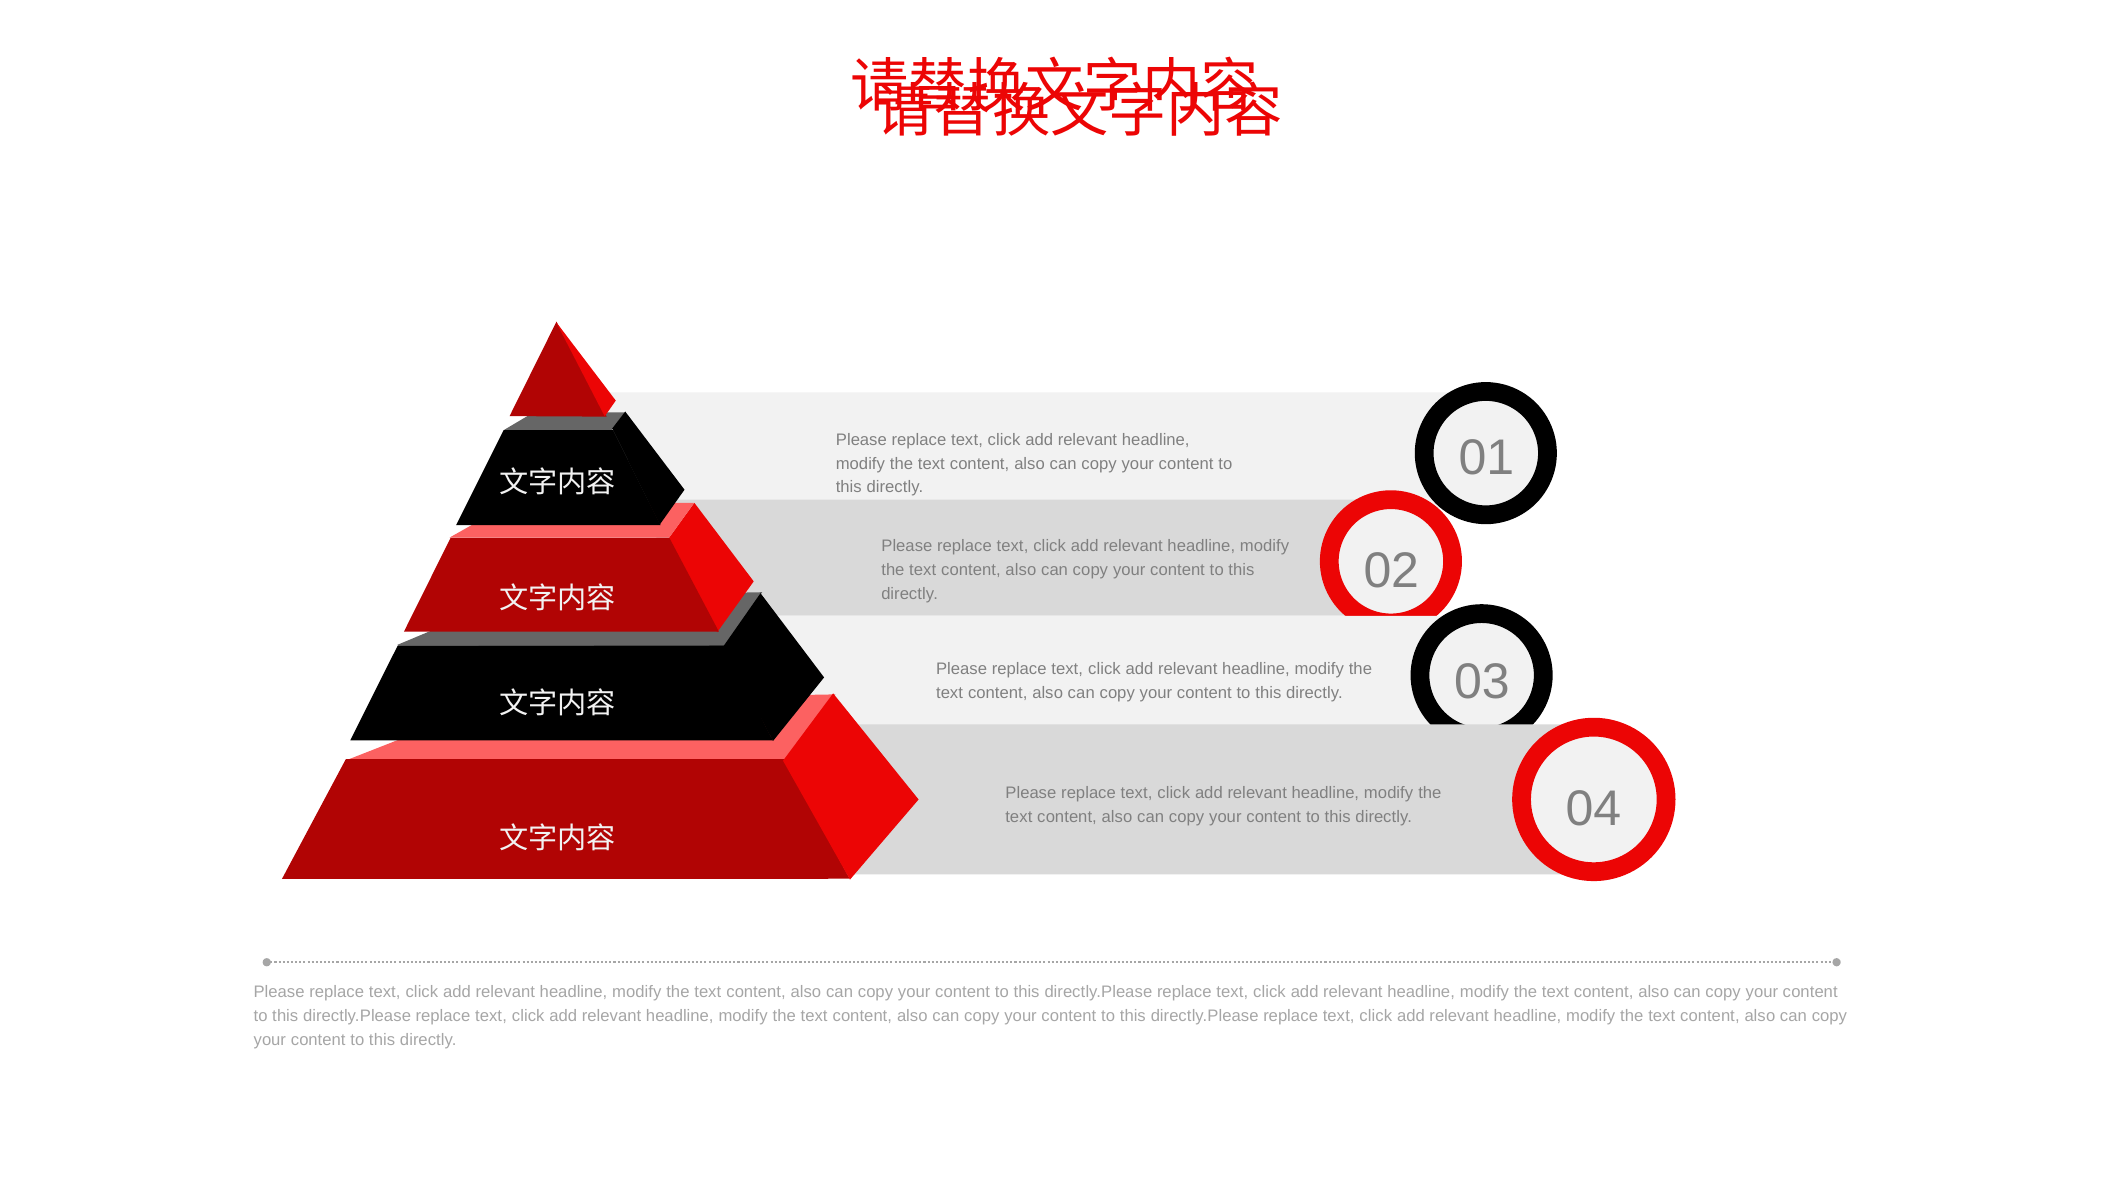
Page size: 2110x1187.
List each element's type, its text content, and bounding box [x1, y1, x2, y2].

text_box 请替换文字内容 [795, 26, 1314, 125]
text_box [919, 391, 1548, 515]
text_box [919, 724, 1667, 875]
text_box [919, 613, 1544, 724]
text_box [919, 499, 1453, 613]
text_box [281, 321, 919, 880]
text_box 请替换文字内容 [820, 51, 1339, 151]
text_box Please replace text, click add relevant headline, modify the text content, also can copy your content to this directly.Please replace text, click add relevant headline, modify the text content, also can copy your content to this directly.Please replace text, click add relevant headline, modify the text content, also can copy your content to this directly.Please replace text, click add relevant headline, modify the text content, also can copy your content to this directly. [253, 977, 1858, 1049]
